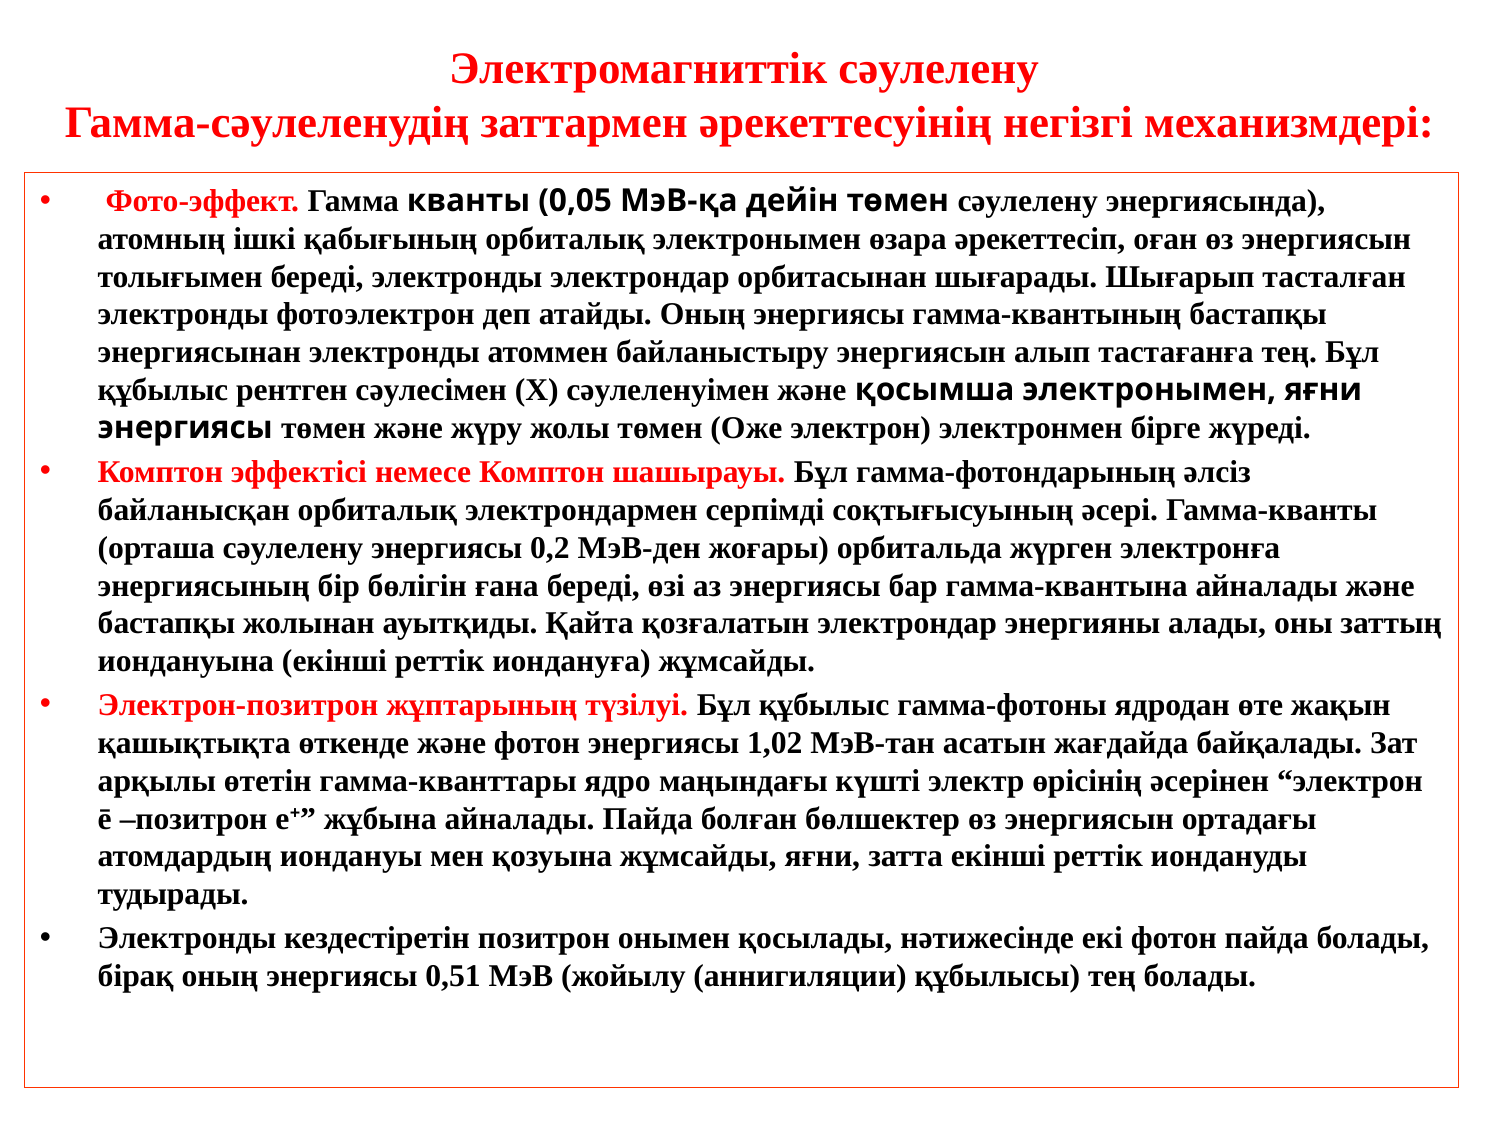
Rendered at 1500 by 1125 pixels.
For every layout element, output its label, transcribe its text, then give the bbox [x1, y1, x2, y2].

title Электромагниттік сәулелену Гамма-сәулеленудің заттармен әрекеттесуінің негізгі механизмдері: [24, 24, 1475, 161]
list Фото-эффект. Гамма кванты (0,05 МэВ-қа дейін төмен сәулелену энергиясында), атомның ішкі қабығының орбиталық электронымен өзара әрекеттесіп, оған өз энергиясын толығымен береді, электронды электрондар орбитасынан шығарады. Шығарып тасталған электронды фотоэлектрон деп атайды. Оның энергиясы гамма-квантының бастапқы энергиясынан электронды атоммен байланыстыру энергиясын алып тастағанға тең. Бұл құбылыс рентген сәулесімен (Х) сәулеленуімен және қосымша электронымен, яғни энергиясы төмен және жүру жолы төмен (Оже электрон) электронмен бірге жүреді. Комптон эффектісі немесе Комптон шашырауы. Бұл гамма-фотондарының әлсіз байланысқан орбиталық электрондармен серпімді соқтығысуының әсері. Гамма-кванты (орташа сәулелену энергиясы 0,2 МэВ-ден жоғары) орбитальда жүрген электронға энергиясының бір бөлігін ғана береді, өзі аз энергиясы бар гамма-квантына айналады және бастапқы жолынан ауытқиды. Қайта қозғалатын электрондар энергияны алады, оны заттың иондануына (екінші реттік иондануға) жұмсайды. Электрон-позитрон жұптарының түзілуі. Бұл құбылыс гамма-фотоны ядродан өте жақын қашықтықта өткенде және фотон энергиясы 1,02 МэВ-тан асатын жағдайда байқалады. Зат арқылы өтетін гамма-кванттары ядро ​​маңындағы күшті электр өрісінің әсерінен “электрон ē –позитрон е+” жұбына айналады. Пайда болған бөлшектер өз энергиясын ортадағы атомдардың иондануы мен қозуына жұмсайды, яғни, затта екінші реттік иондануды тудырады. Электронды кездестіретін позитрон онымен қосылады, нәтижесінде екі фотон пайда болады, бірақ оның энергиясы 0,51 МэВ (жойылу (аннигиляции) құбылысы) тең болады. [24, 172, 1459, 1088]
